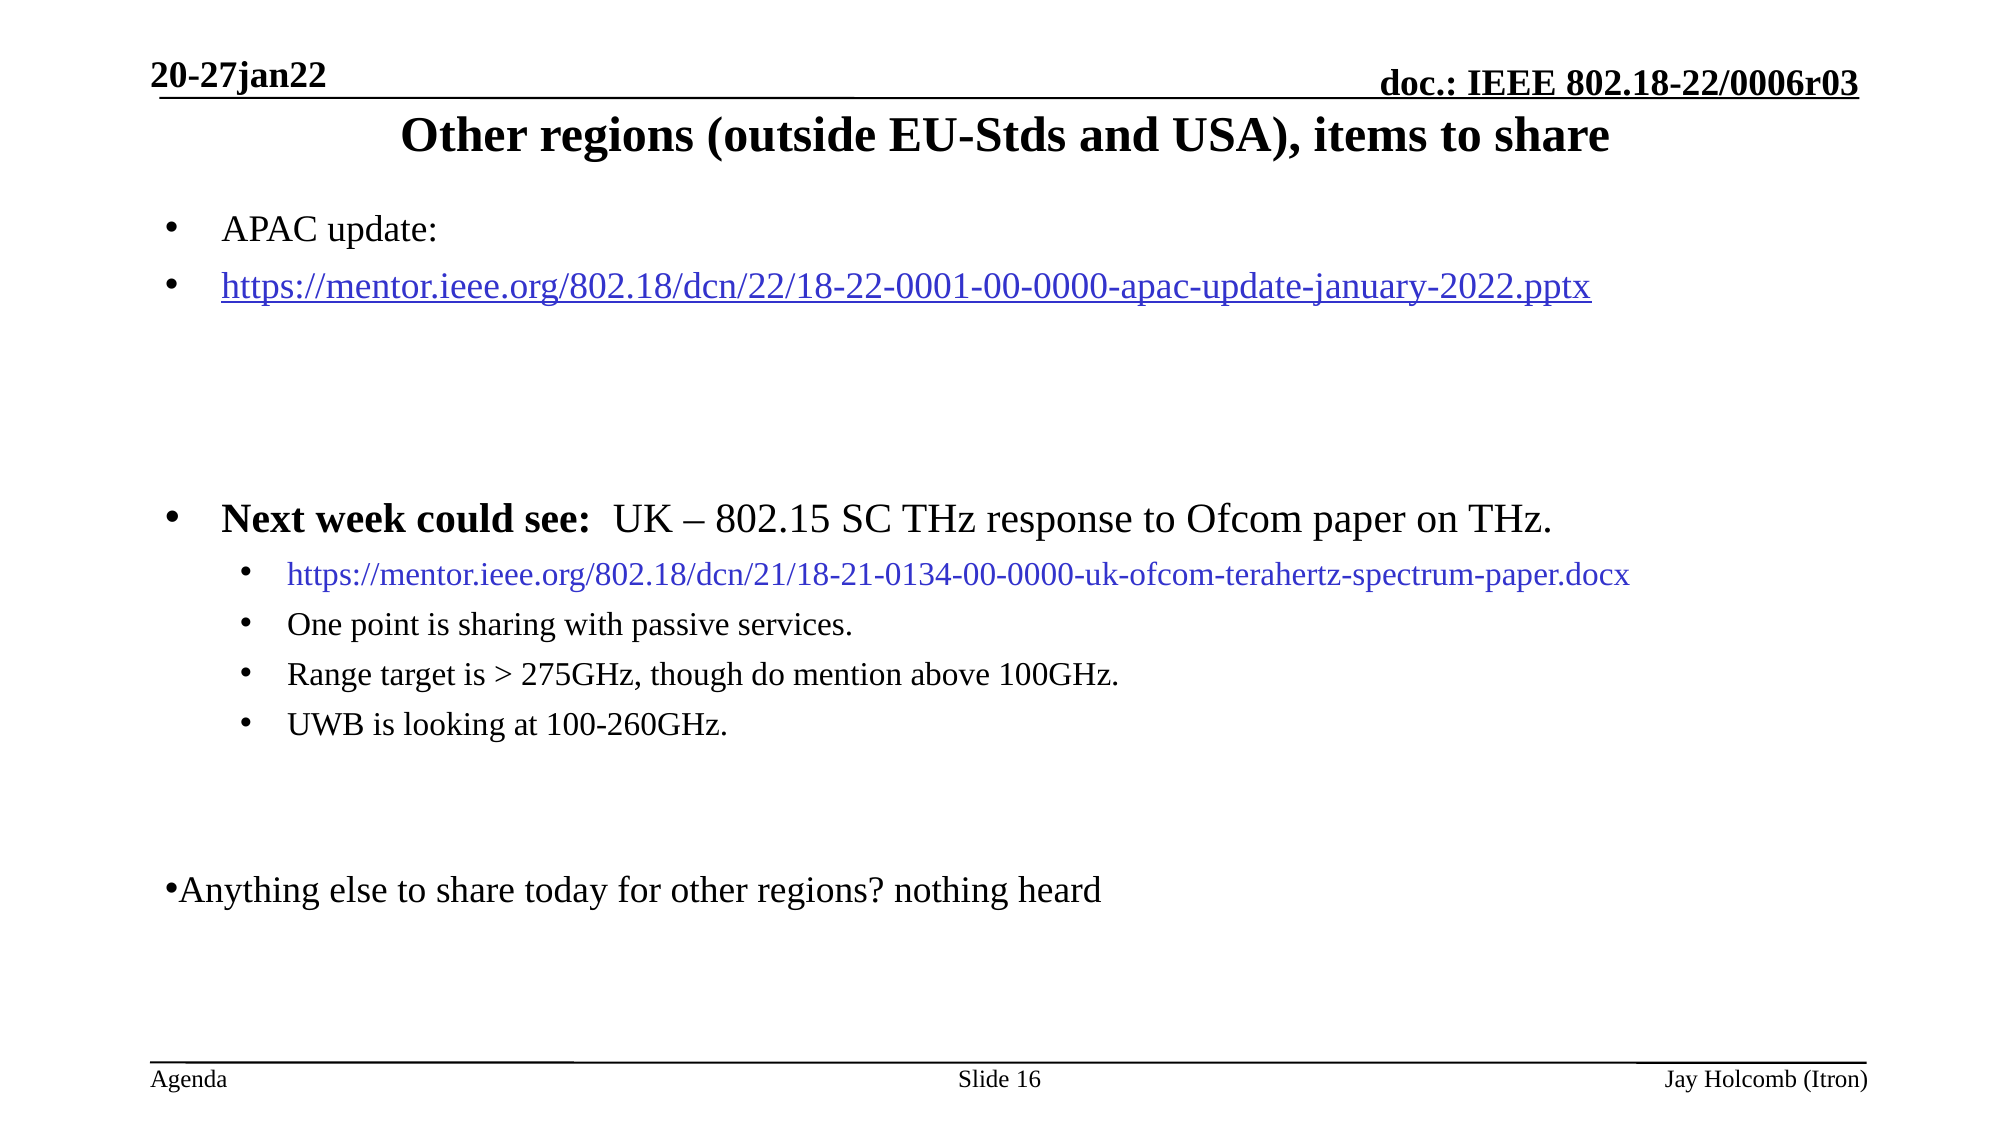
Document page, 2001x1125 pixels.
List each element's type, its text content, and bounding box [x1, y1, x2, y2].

list APAC update: https://mentor.ieee.org/802.18/dcn/22/18-22-0001-00-0000-apac-update-january-2022.pptx Next week could see: UK – 802.15 SC THz response to Ofcom paper on THz. https://mentor.ieee.org/802.18/dcn/21/18-21-0134-00-0000-uk-ofcom-terahertz-spectrum-paper.docx One point is sharing with passive services. Range target is > 275GHz, though do mention above 100GHz. UWB is looking at 100-260GHz. Anything else to share today for other regions? nothing heard [149, 100, 1869, 1055]
footer Jay Holcomb (Itron) [1171, 1061, 1869, 1093]
slide_number Slide 16 [933, 1061, 1067, 1123]
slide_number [149, 49, 651, 95]
